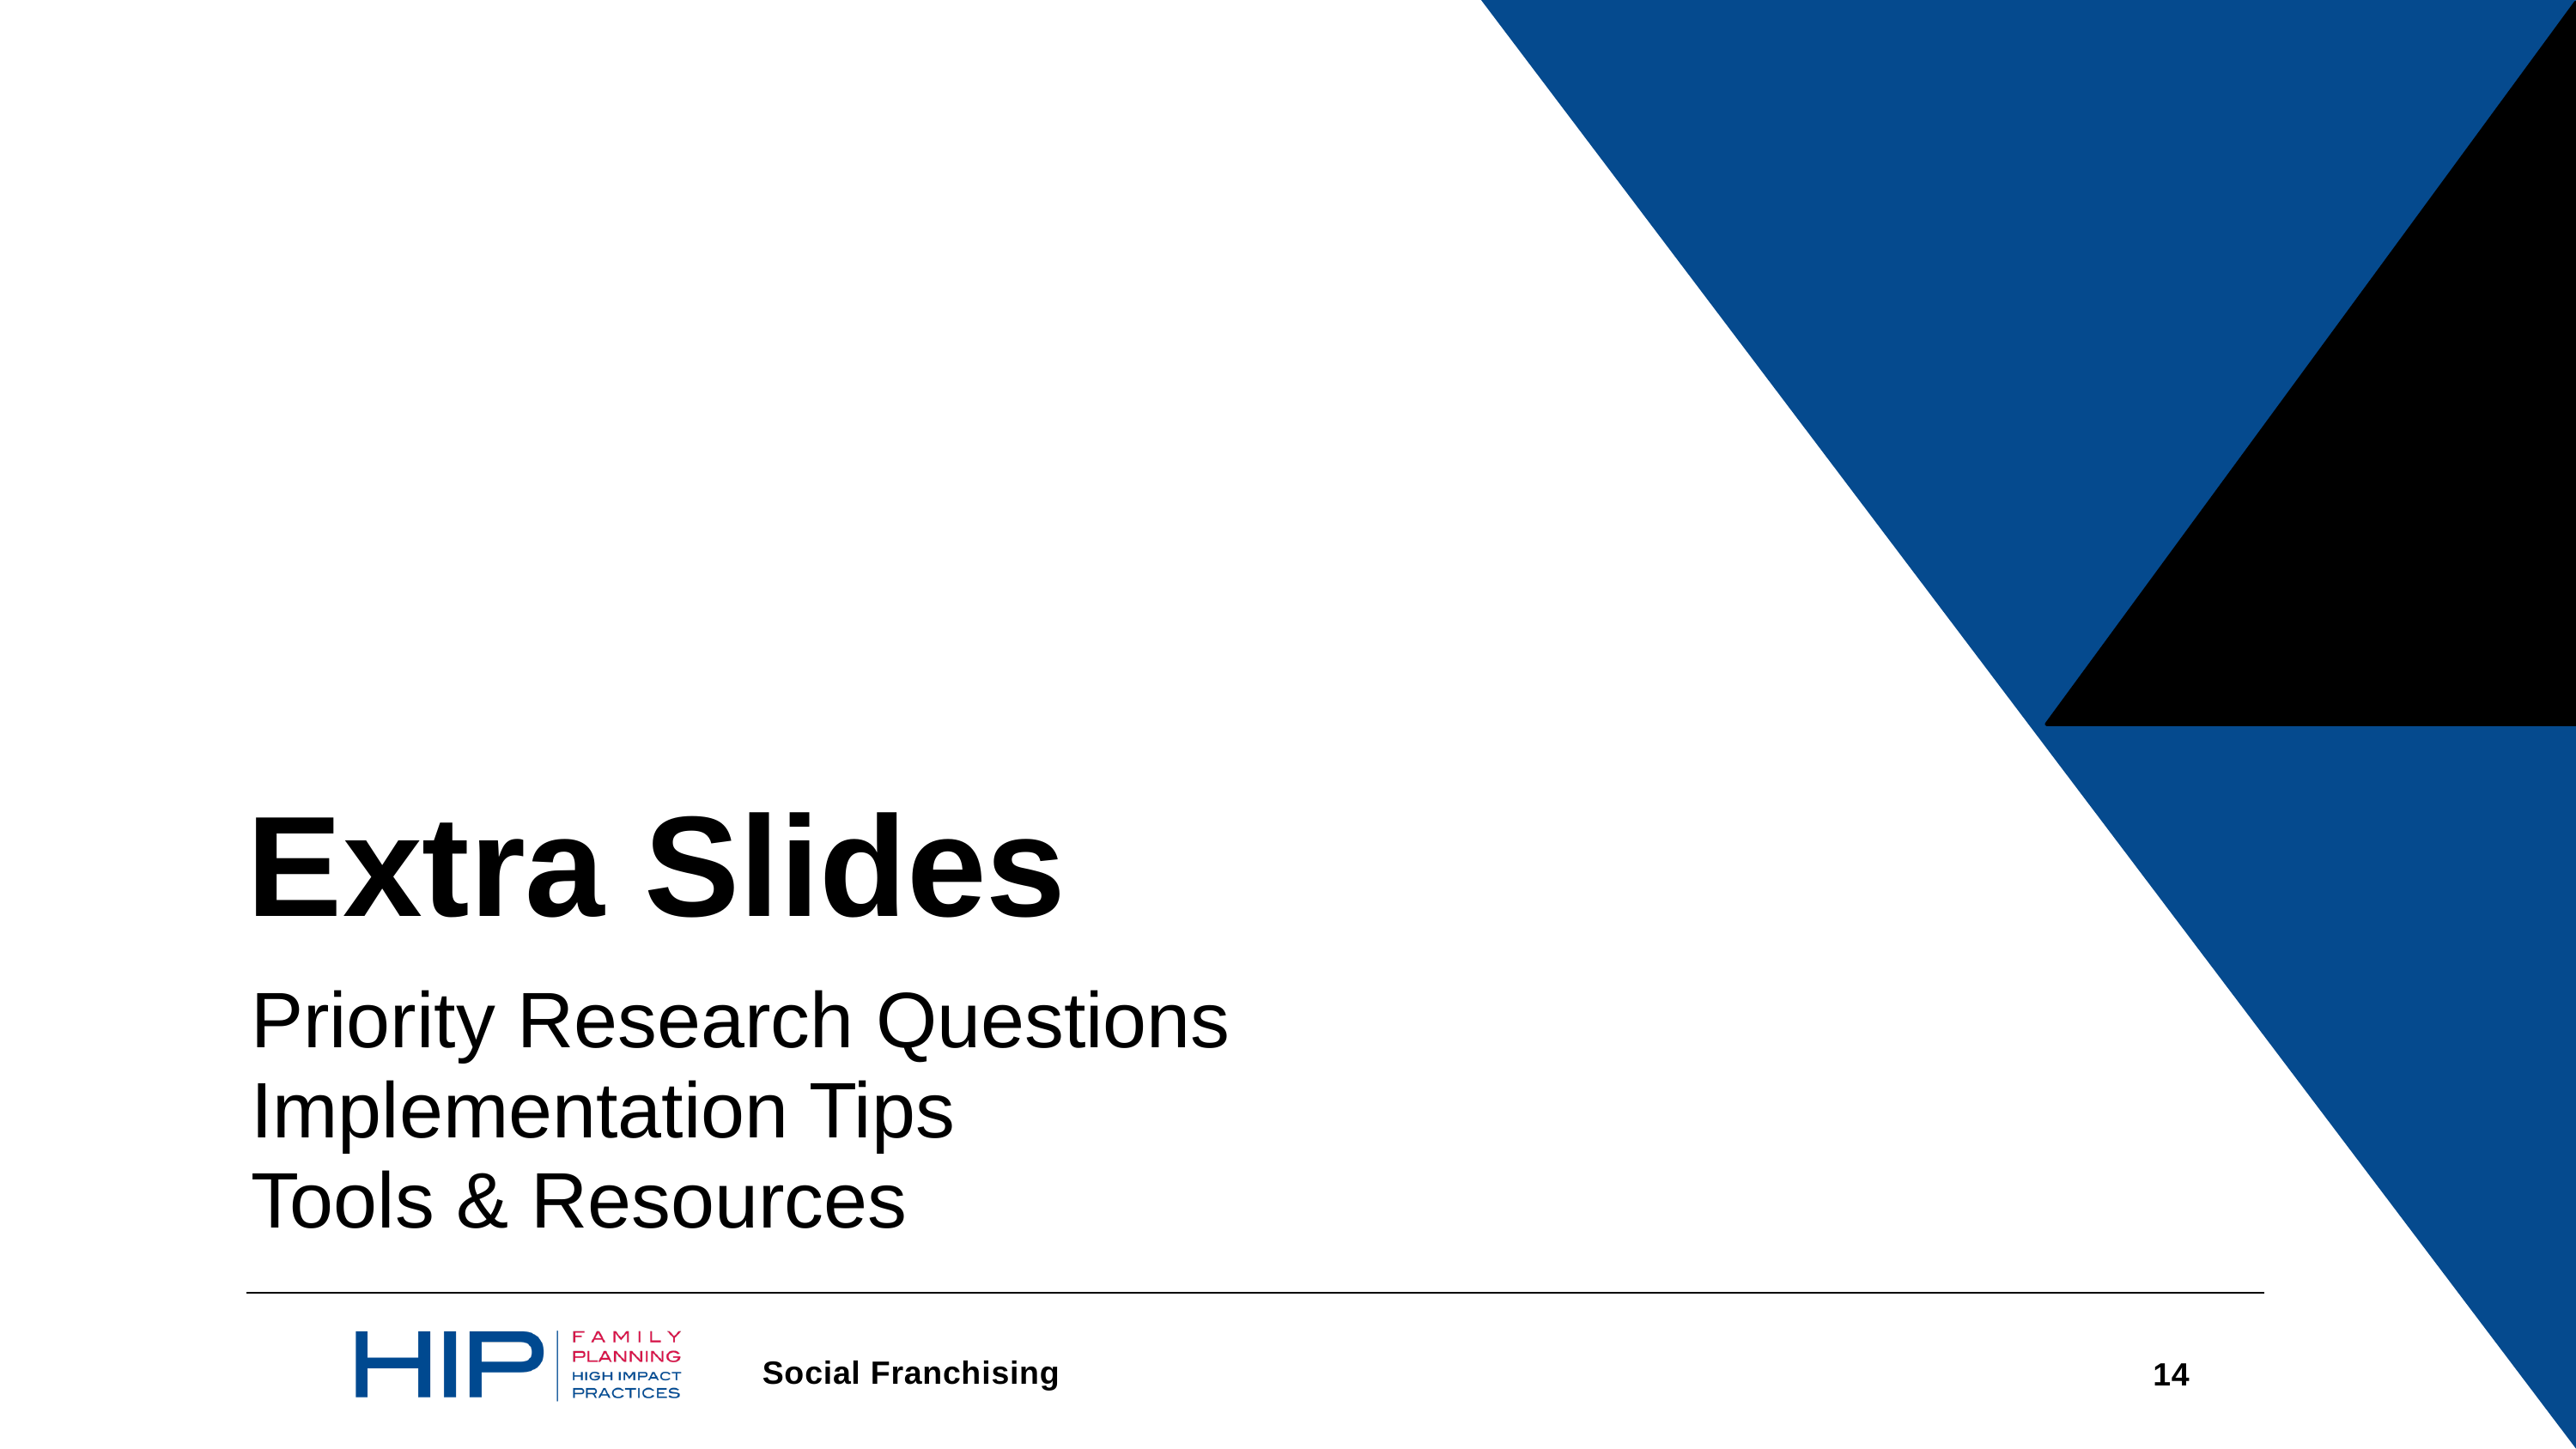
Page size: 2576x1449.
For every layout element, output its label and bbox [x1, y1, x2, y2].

text_box [1480, 0, 2576, 1449]
text_box [246, 1292, 2265, 1411]
text_box [246, 794, 1475, 1245]
